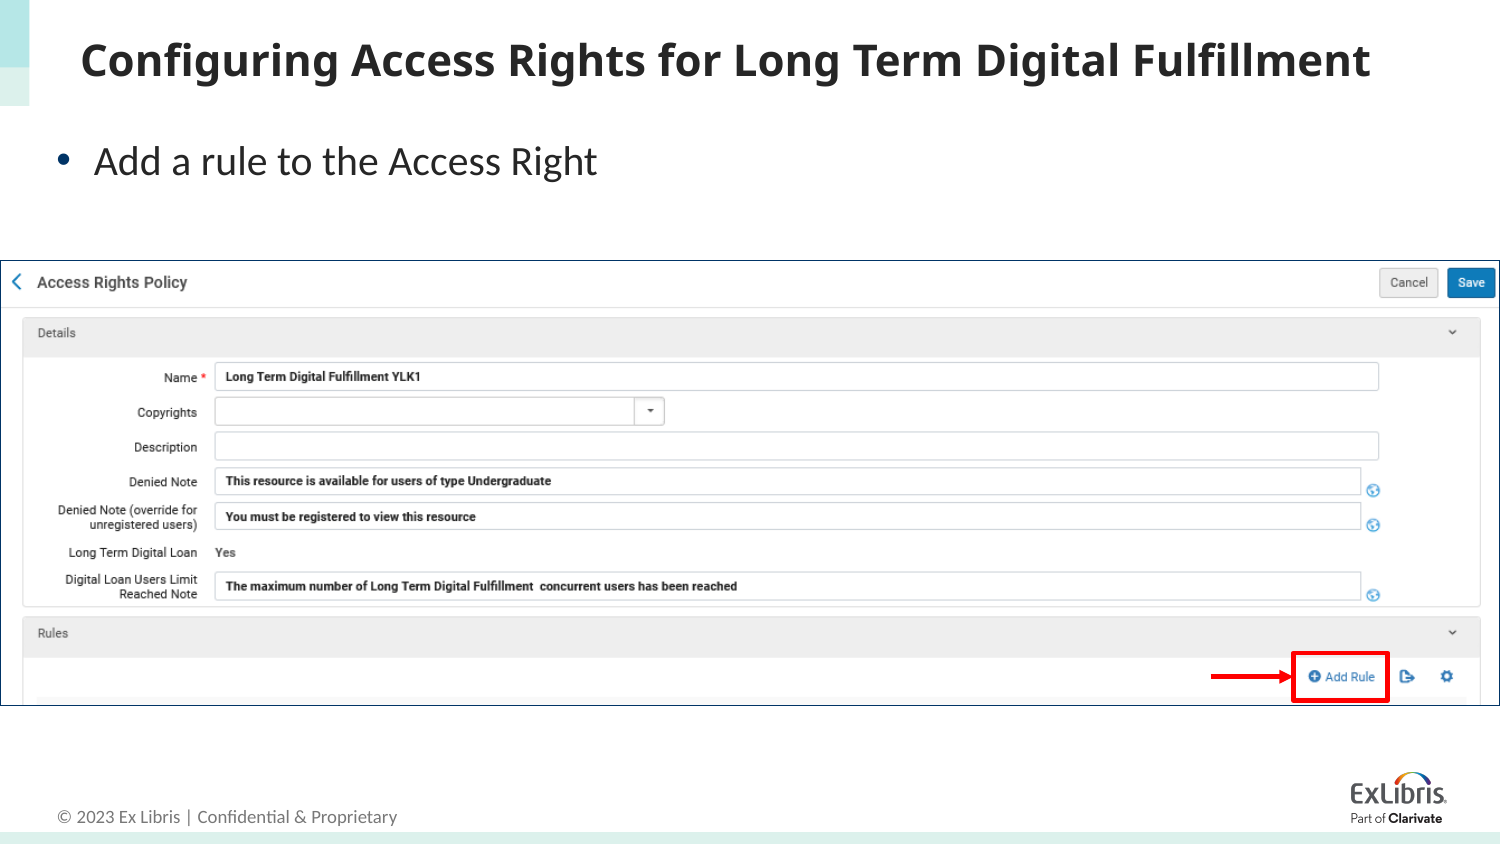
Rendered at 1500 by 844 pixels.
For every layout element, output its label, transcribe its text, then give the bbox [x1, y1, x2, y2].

picture [1351, 772, 1447, 823]
title Configuring Access Rights for Long Term Digital Fulfillment [64, 11, 1447, 107]
picture [0, 260, 1500, 706]
list Add a rule to the Access Right [41, 126, 1471, 221]
